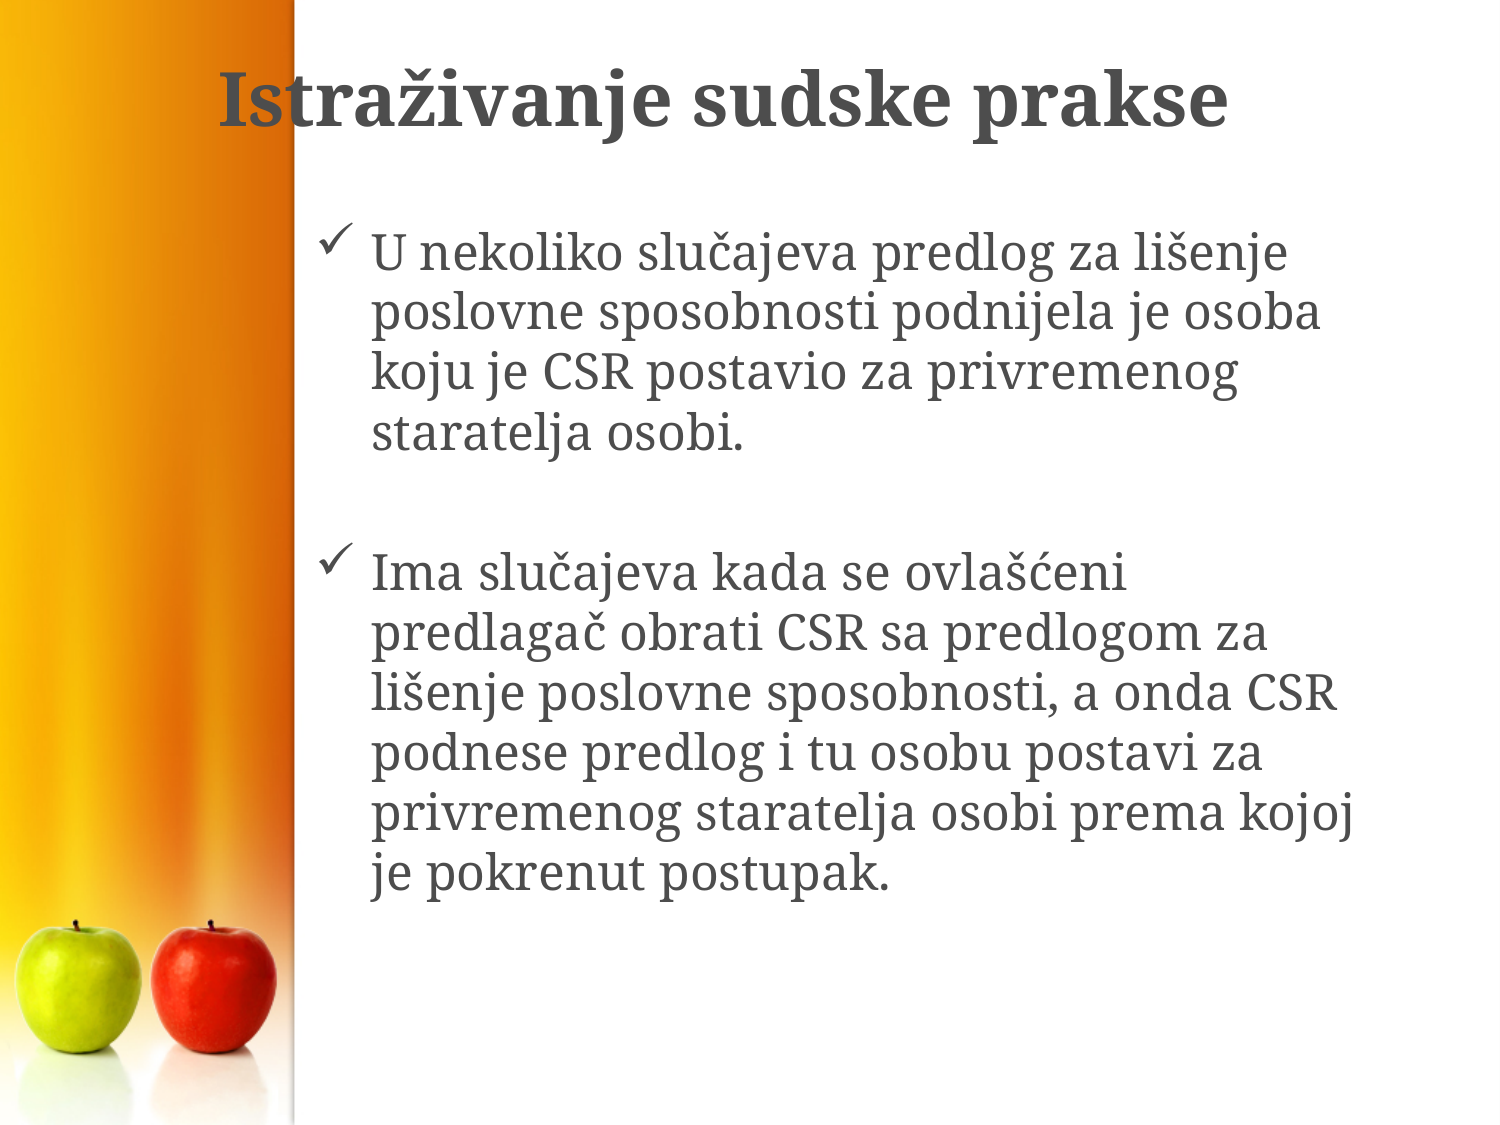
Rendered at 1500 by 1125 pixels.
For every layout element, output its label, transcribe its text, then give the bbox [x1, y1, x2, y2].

text_box [289, 249, 1459, 1005]
list U nekoliko slučajeva predlog za lišenje poslovne sposobnosti podnijela je osoba koju je CSR postavio za privremenog staratelja osobi. Ima slučajeva kada se ovlašćeni predlagač obrati CSR sa predlogom za lišenje poslovne sposobnosti, a onda CSR podnese predlog i tu osobu postavi za privremenog staratelja osobi prema kojoj je pokrenut postupak. [299, 212, 1388, 938]
title Istraživanje sudske prakse [49, 37, 1401, 156]
picture [0, 0, 1500, 1125]
